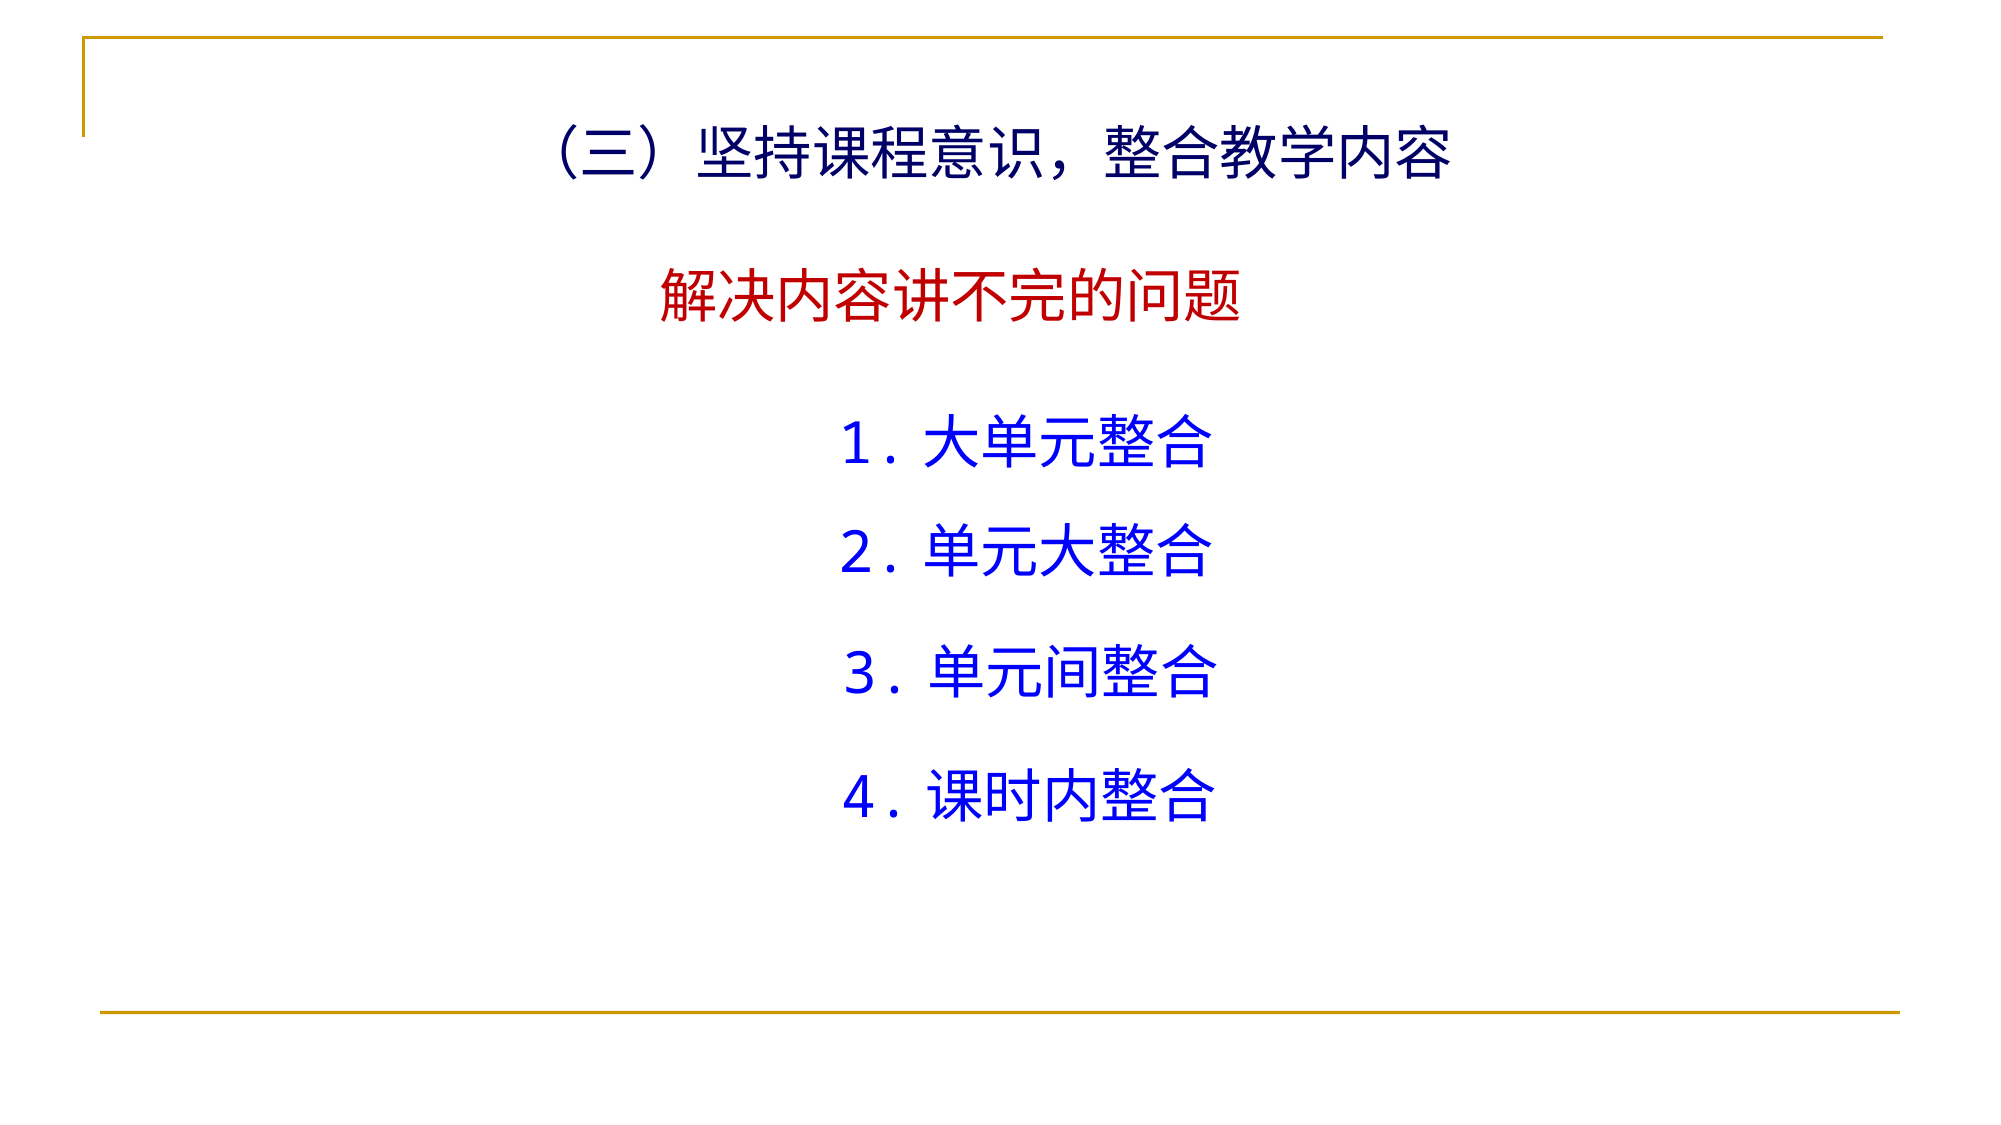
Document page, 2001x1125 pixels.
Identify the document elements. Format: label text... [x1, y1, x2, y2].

text_box 4.课时内整合 [686, 751, 1336, 837]
text_box 解决内容讲不完的问题 [578, 251, 1713, 337]
text_box 3.单元间整合 [688, 628, 1337, 713]
text_box 2.单元大整合 [683, 507, 1344, 592]
text_box 1.大单元整合 [683, 380, 1346, 483]
text_box （三）坚持课程意识，整合教学内容 [449, 112, 1594, 194]
